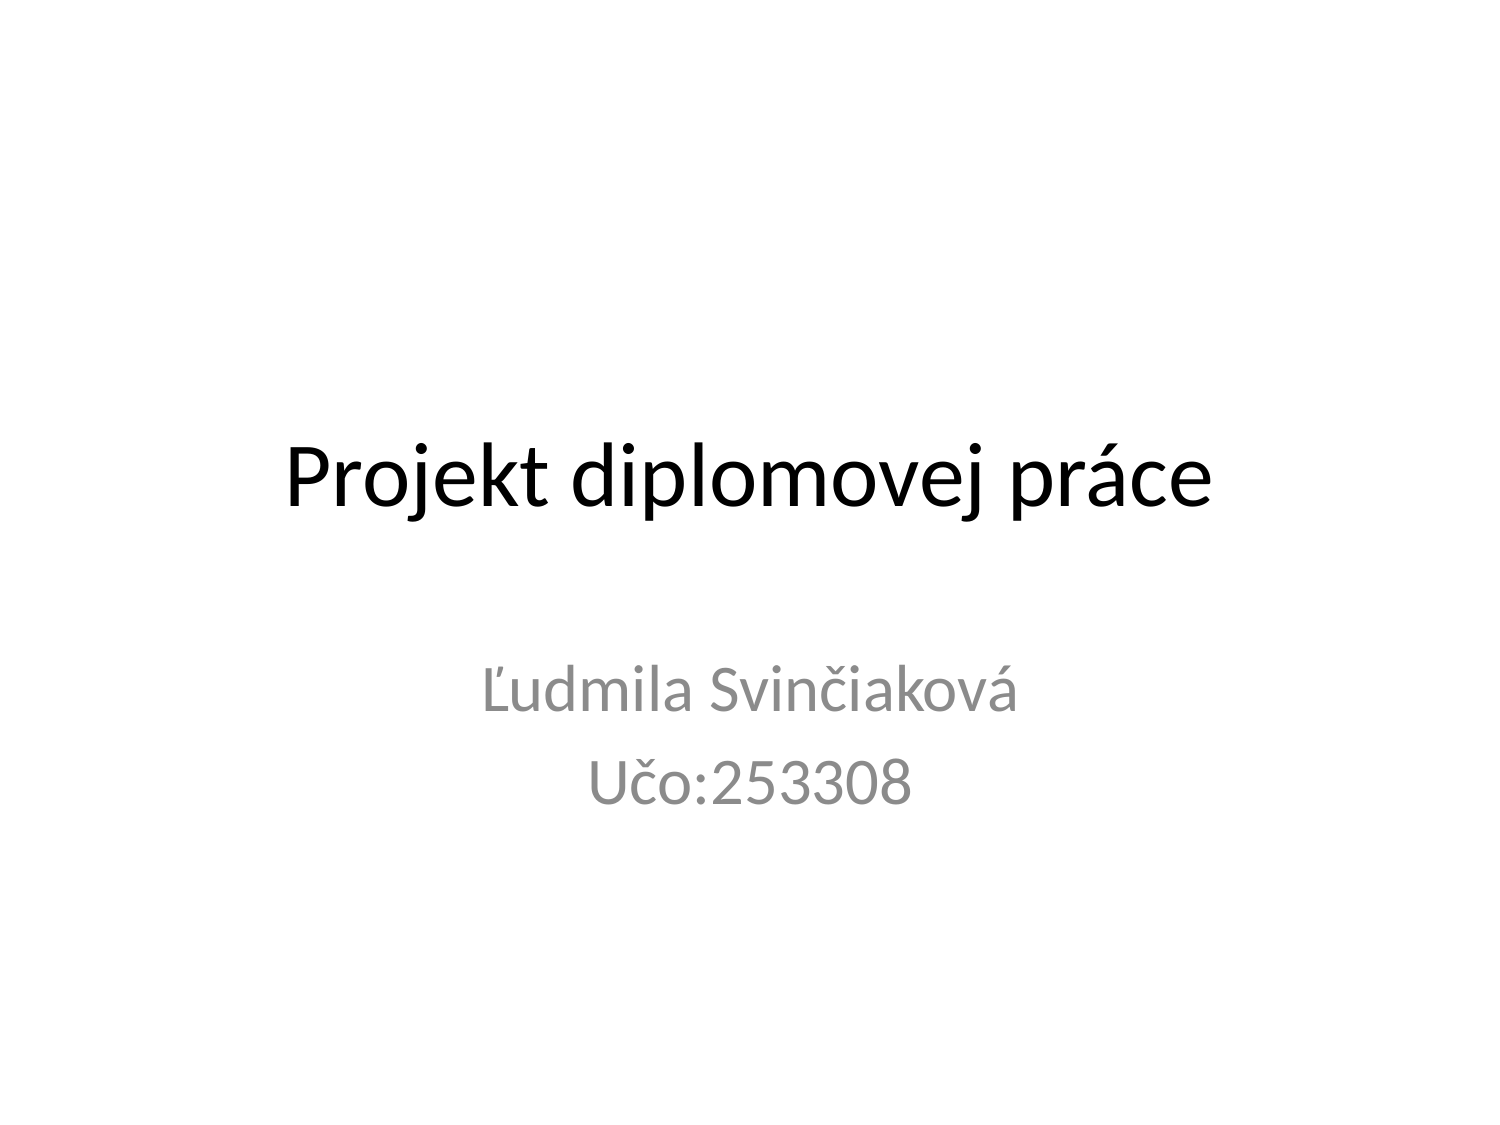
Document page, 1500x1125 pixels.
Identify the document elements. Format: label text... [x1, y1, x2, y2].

subtitle Ľudmila Svinčiaková Učo:253308 [225, 637, 1275, 925]
title Projekt diplomovej práce [112, 349, 1388, 591]
